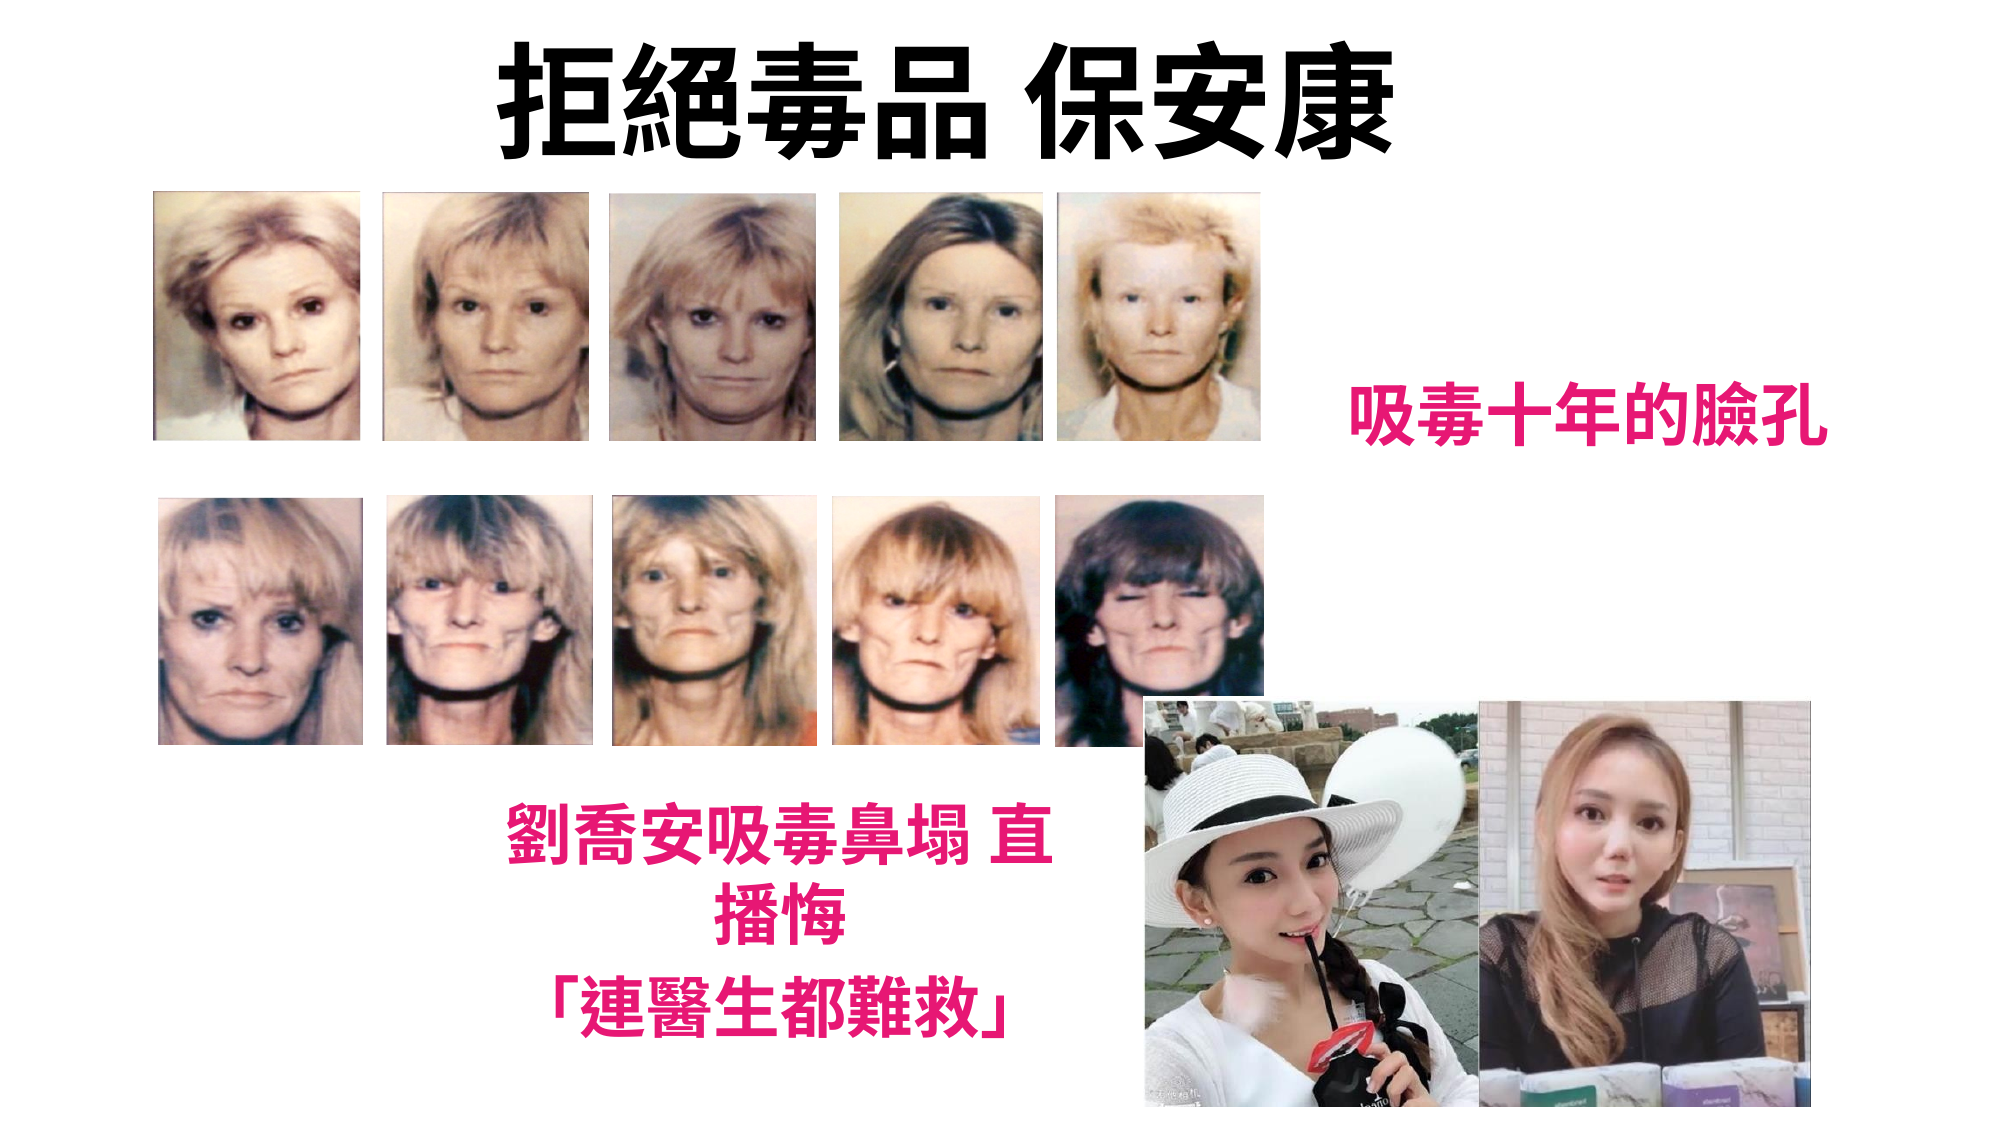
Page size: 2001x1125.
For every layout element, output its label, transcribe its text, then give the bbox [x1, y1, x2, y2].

picture [1143, 696, 1811, 1107]
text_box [153, 191, 1264, 747]
text_box 吸毒十年的臉孔 [1332, 346, 1847, 479]
text_box 劉喬安吸毒鼻塌 直播悔 「連醫生都難救」 [461, 785, 1100, 1054]
text_box 拒絕毒品 保安康 [482, 18, 1409, 180]
